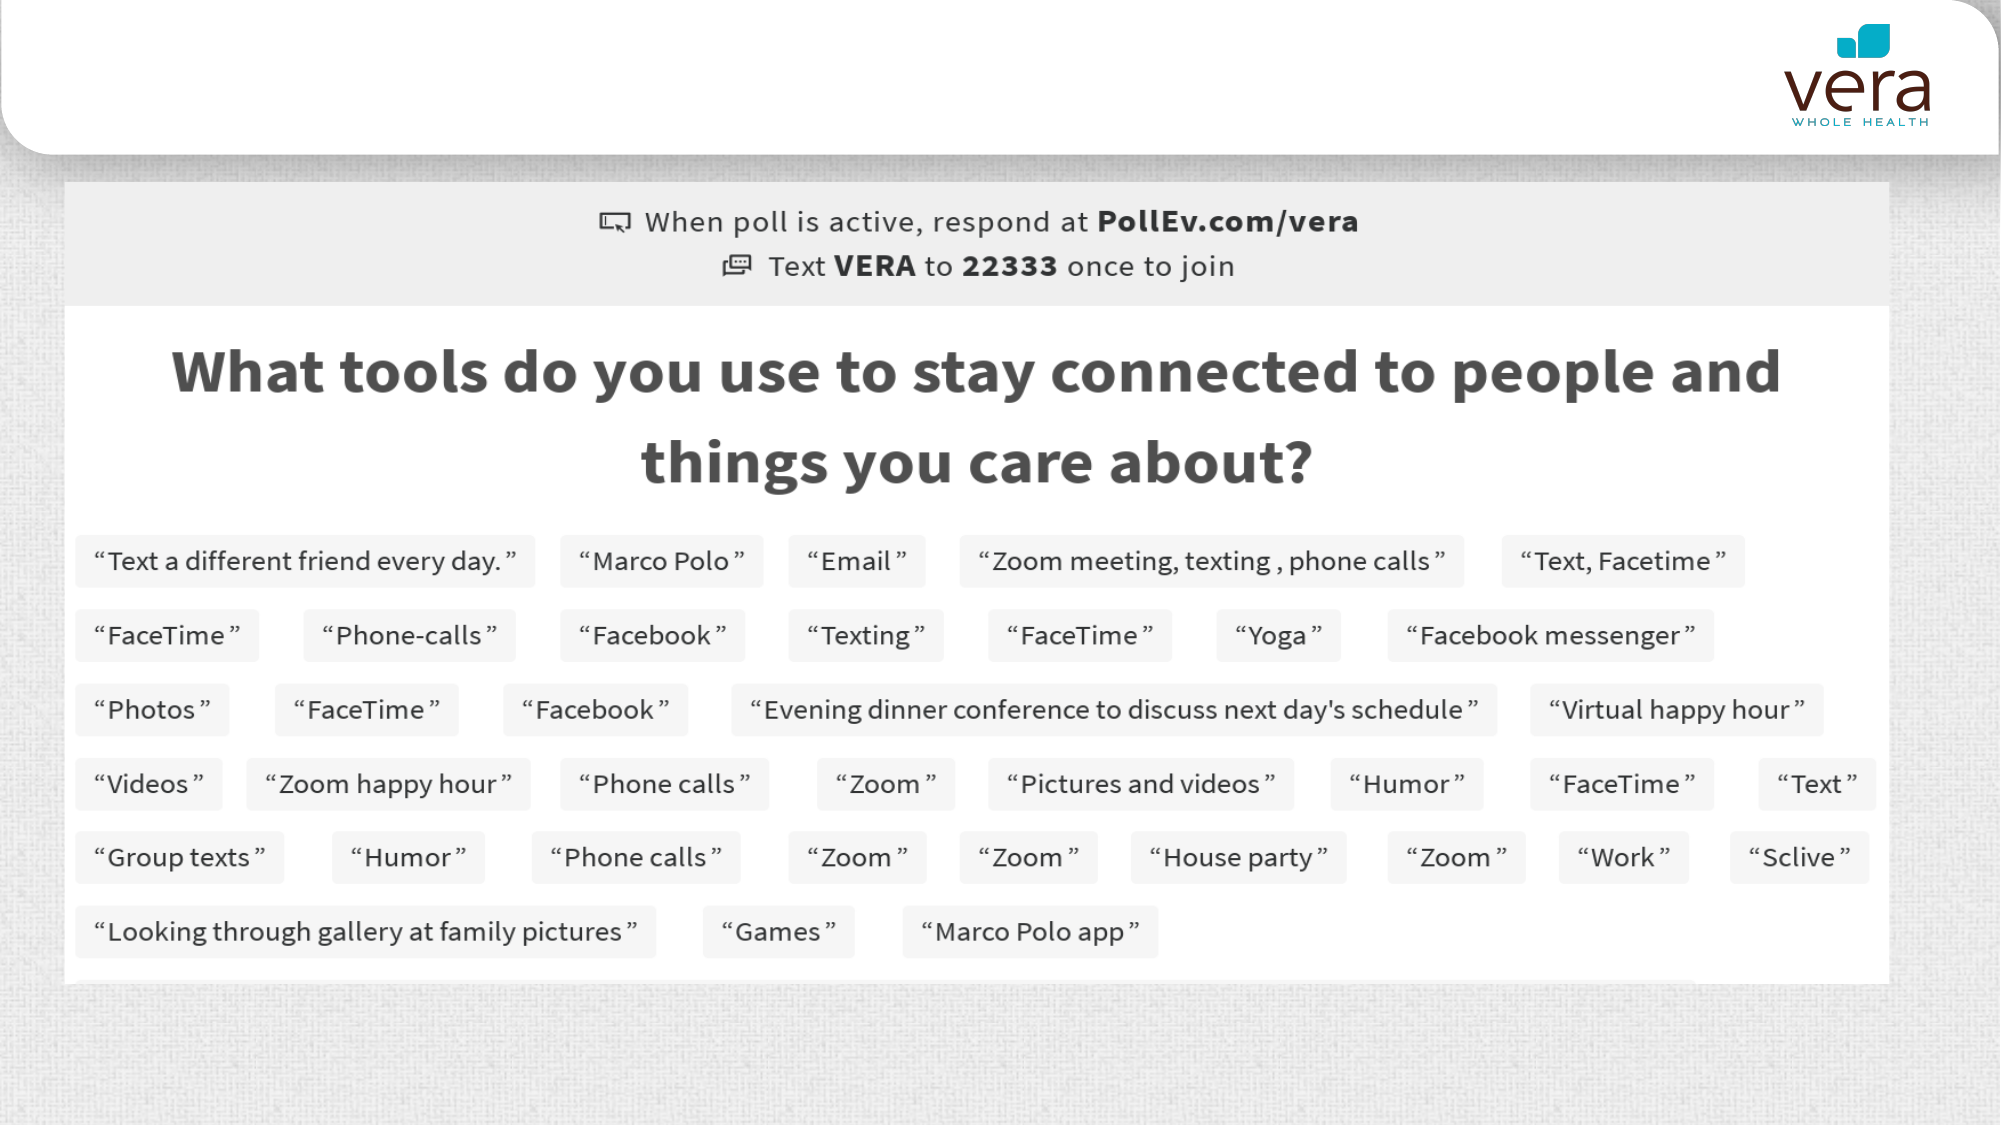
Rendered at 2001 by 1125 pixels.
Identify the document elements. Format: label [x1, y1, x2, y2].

picture [1784, 24, 1930, 126]
picture [64, 182, 1890, 984]
